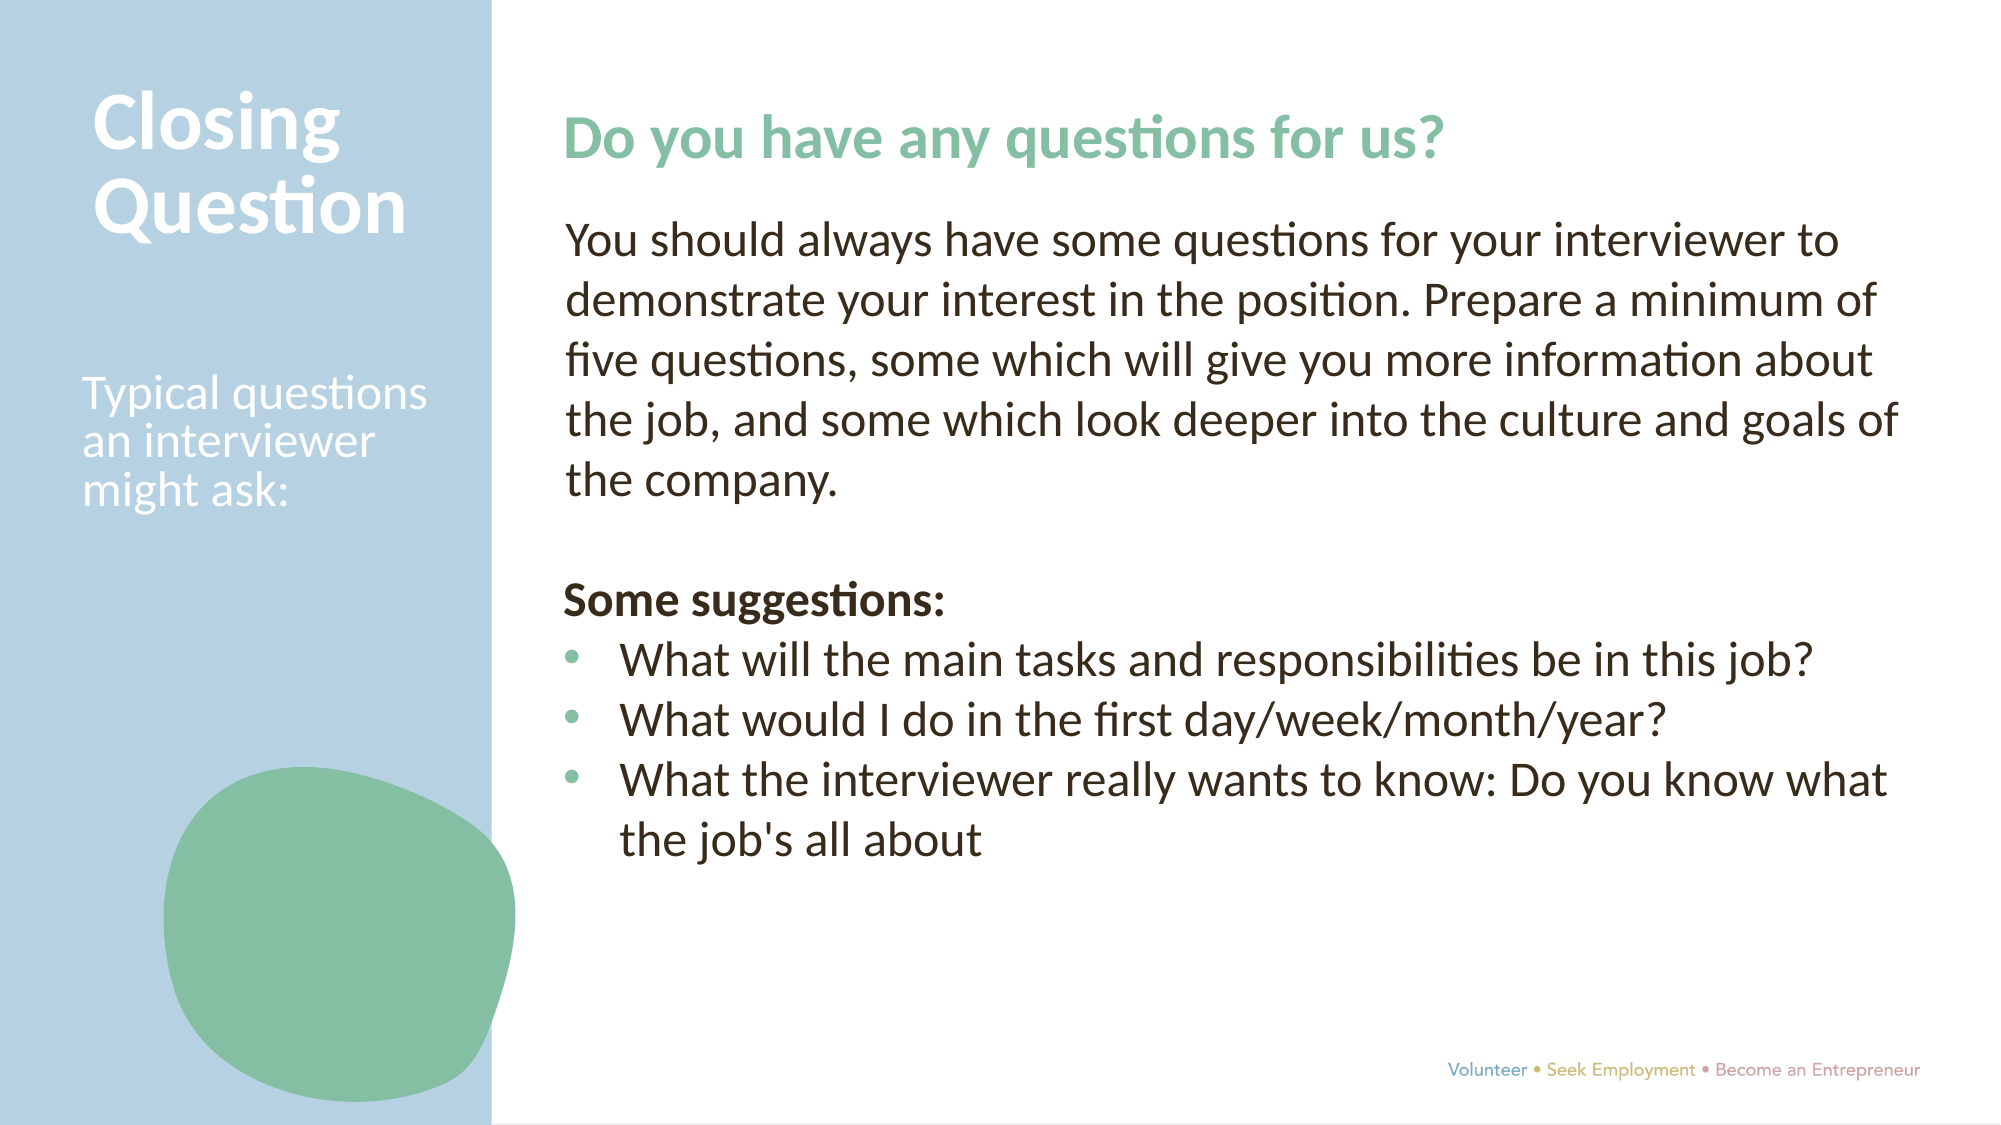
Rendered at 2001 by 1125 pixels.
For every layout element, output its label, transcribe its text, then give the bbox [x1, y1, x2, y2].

text_box Typical questions an interviewer might ask: [67, 363, 463, 680]
picture [1418, 1046, 1971, 1103]
text_box [0, 0, 493, 1125]
text_box You should always have some questions for your interviewer to demonstrate your interest in the position. Prepare a minimum of five questions, some which will give you more information about the job, and some which look deeper into the culture and goals of the company. Some suggestions: What will the main tasks and responsibilities be in this job? What would I do in the first day/week/month/year? What the interviewer really wants to know: Do you know what the job's all about [548, 199, 1953, 1063]
text_box Closing Question [79, 75, 448, 363]
text_box Do you have any questions for us? [548, 88, 1859, 175]
text_box [163, 767, 516, 1102]
